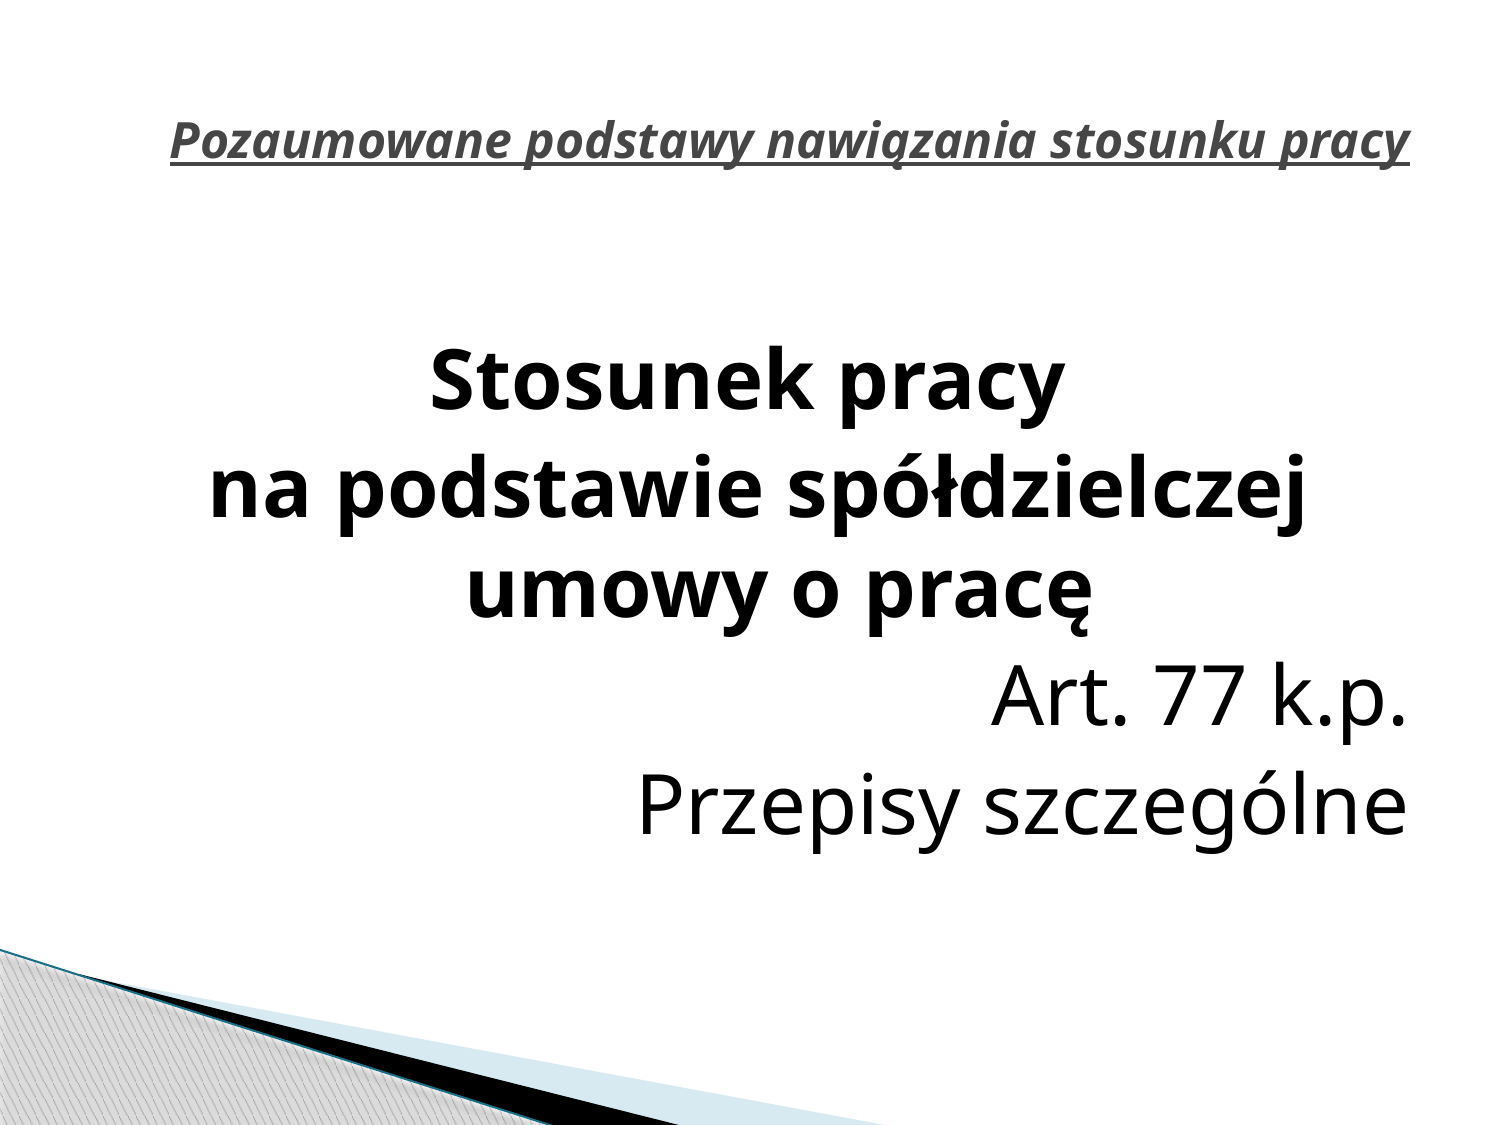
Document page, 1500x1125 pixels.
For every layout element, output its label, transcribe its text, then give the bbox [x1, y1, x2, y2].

list Stosunek pracy na podstawie spółdzielczej umowy o pracę Art. 77 k.p. Przepisy szczególne [75, 243, 1425, 986]
title Pozaumowane podstawy nawiązania stosunku pracy [75, 45, 1425, 233]
